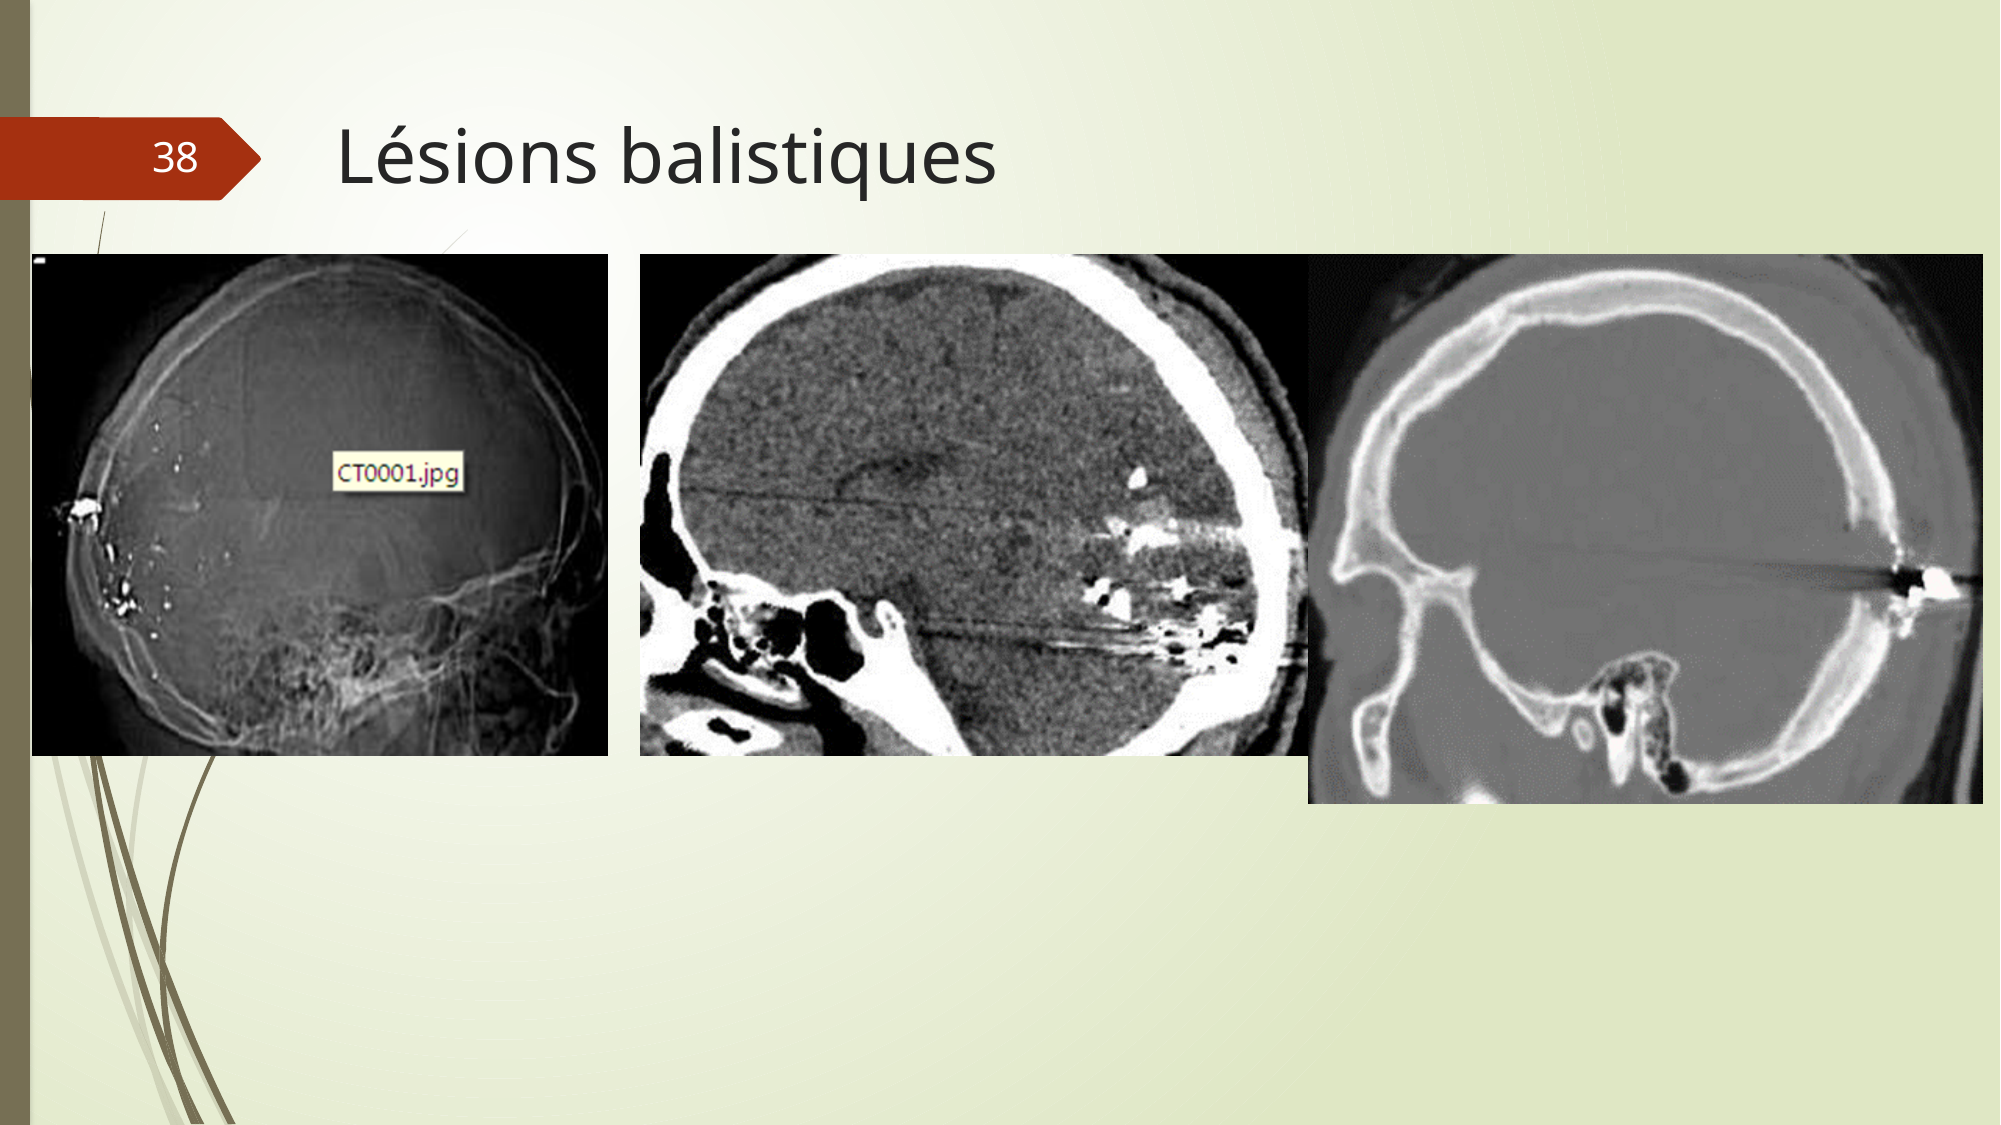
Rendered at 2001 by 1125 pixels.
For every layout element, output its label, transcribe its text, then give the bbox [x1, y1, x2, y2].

picture [1308, 254, 1983, 804]
slide_number 38 [87, 129, 216, 190]
title Lésions balistiques [320, 101, 1758, 218]
picture [32, 254, 608, 757]
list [639, 254, 1308, 757]
